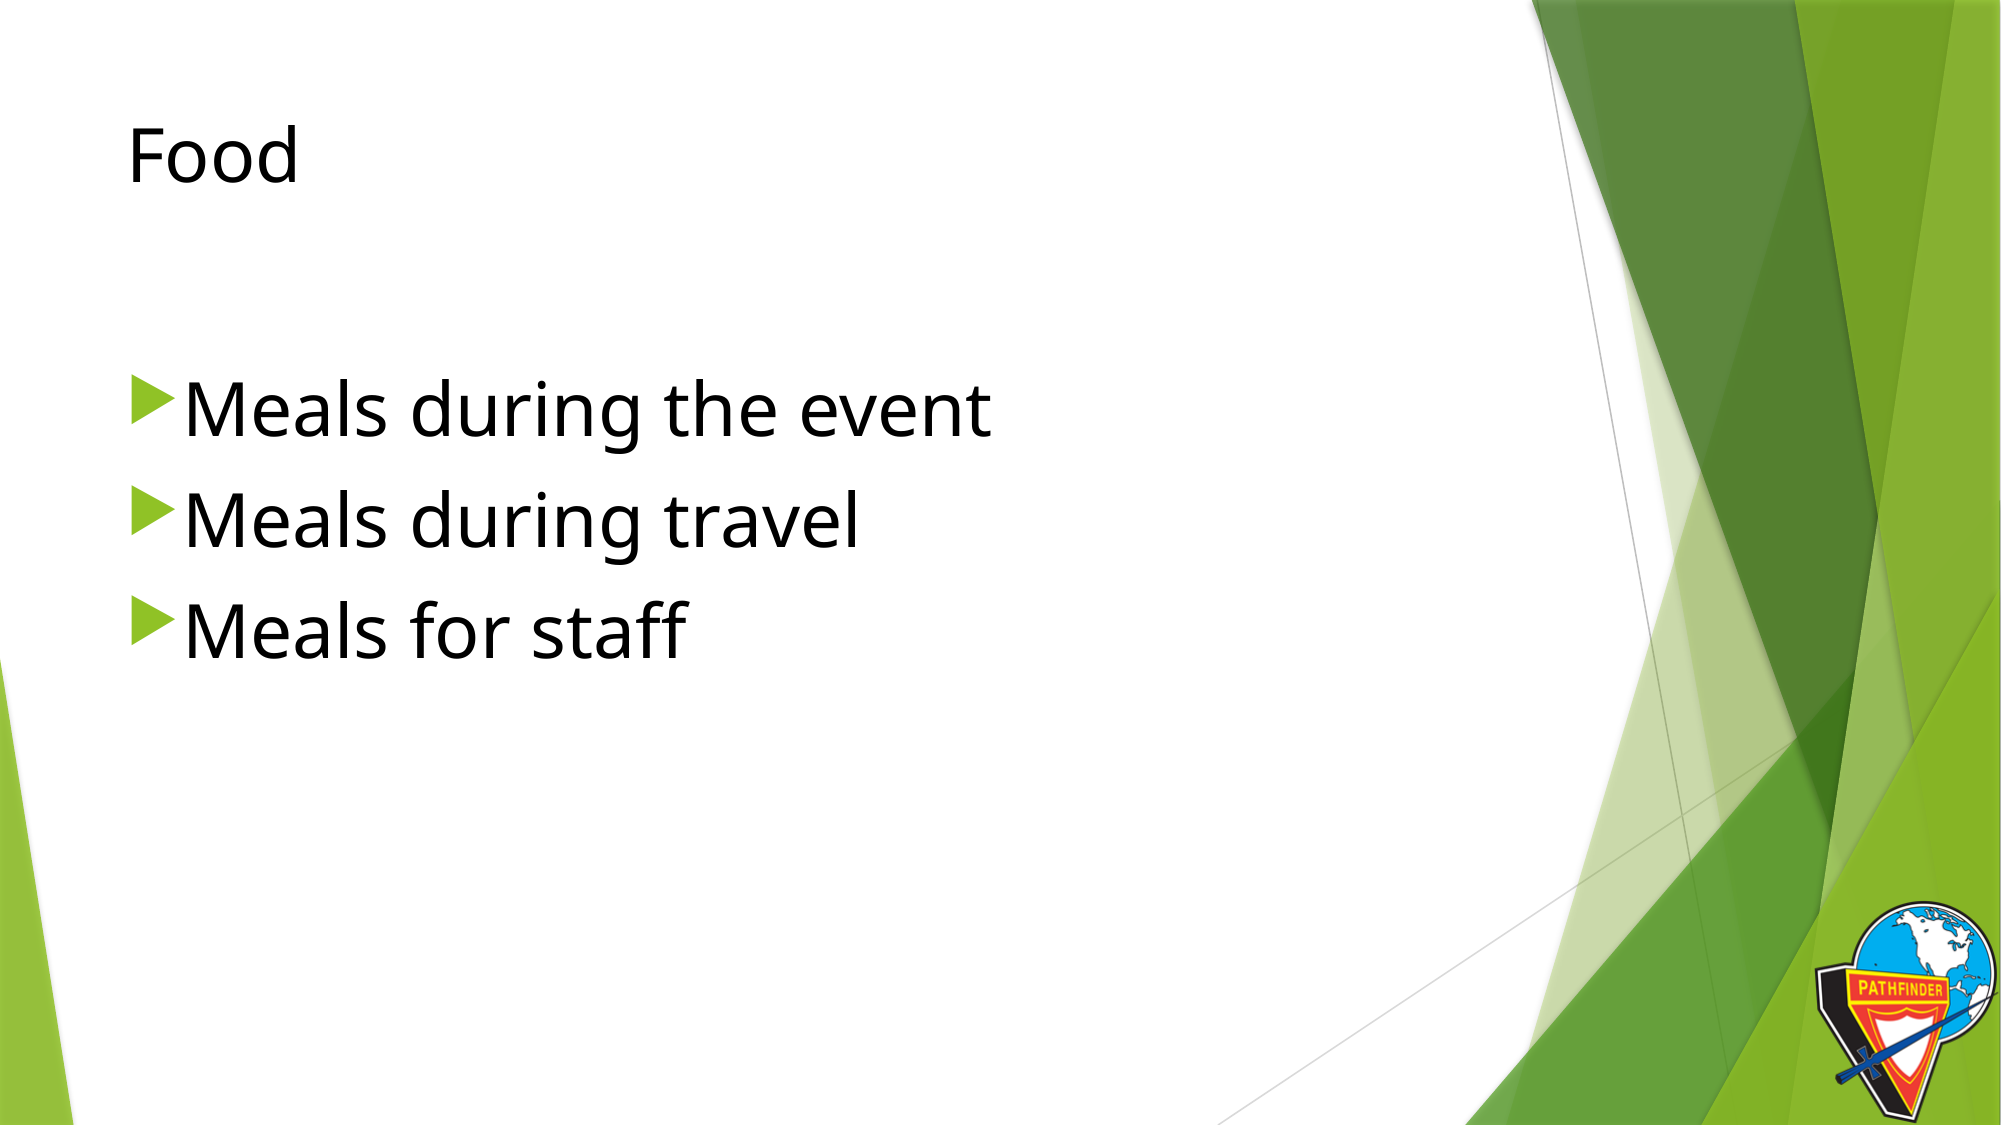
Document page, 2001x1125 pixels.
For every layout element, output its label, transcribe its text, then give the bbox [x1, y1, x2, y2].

list Meals during the event Meals during travel Meals for staff [111, 354, 1522, 992]
picture [1813, 899, 2000, 1125]
title Food [111, 99, 1522, 317]
